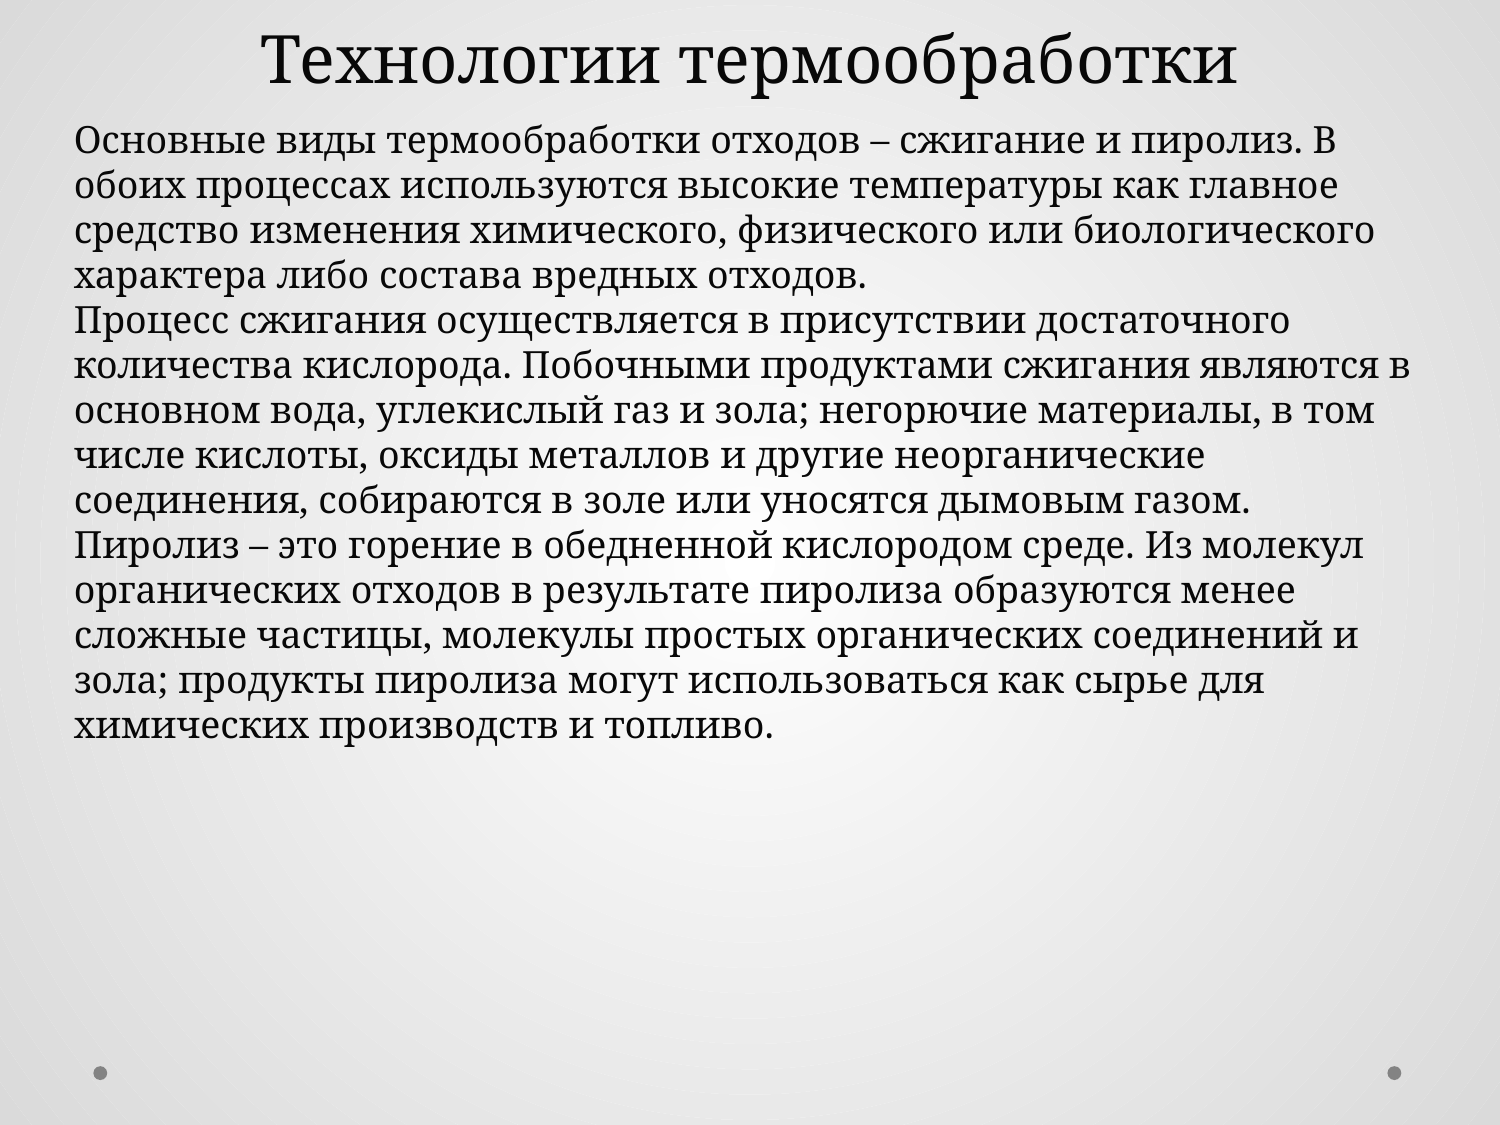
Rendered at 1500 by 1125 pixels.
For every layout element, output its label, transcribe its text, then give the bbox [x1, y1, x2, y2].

text_box Технологии термообработки [76, 9, 1424, 104]
text_box Основные виды термообработки отходов – сжигание и пиролиз. В обоих процессах используются высокие температуры как главное средство изменения химического, физического или биологического характера либо состава вредных отходов. Процесс сжигания осуществляется в присутствии достаточного количества кислорода. Побочными продуктами сжигания являются в основном вода, углекислый газ и зола; негорючие материалы, в том числе кислоты, оксиды металлов и другие неорганические соединения, собираются в золе или уносятся дымовым газом. Пиролиз – это горение в обедненной кислородом среде. Из молекул органических отходов в результате пиролиза образуются менее сложные частицы, молекулы простых органических соединений и зола; продукты пиролиза могут использоваться как сырье для химических производств и топливо. [58, 109, 1442, 754]
